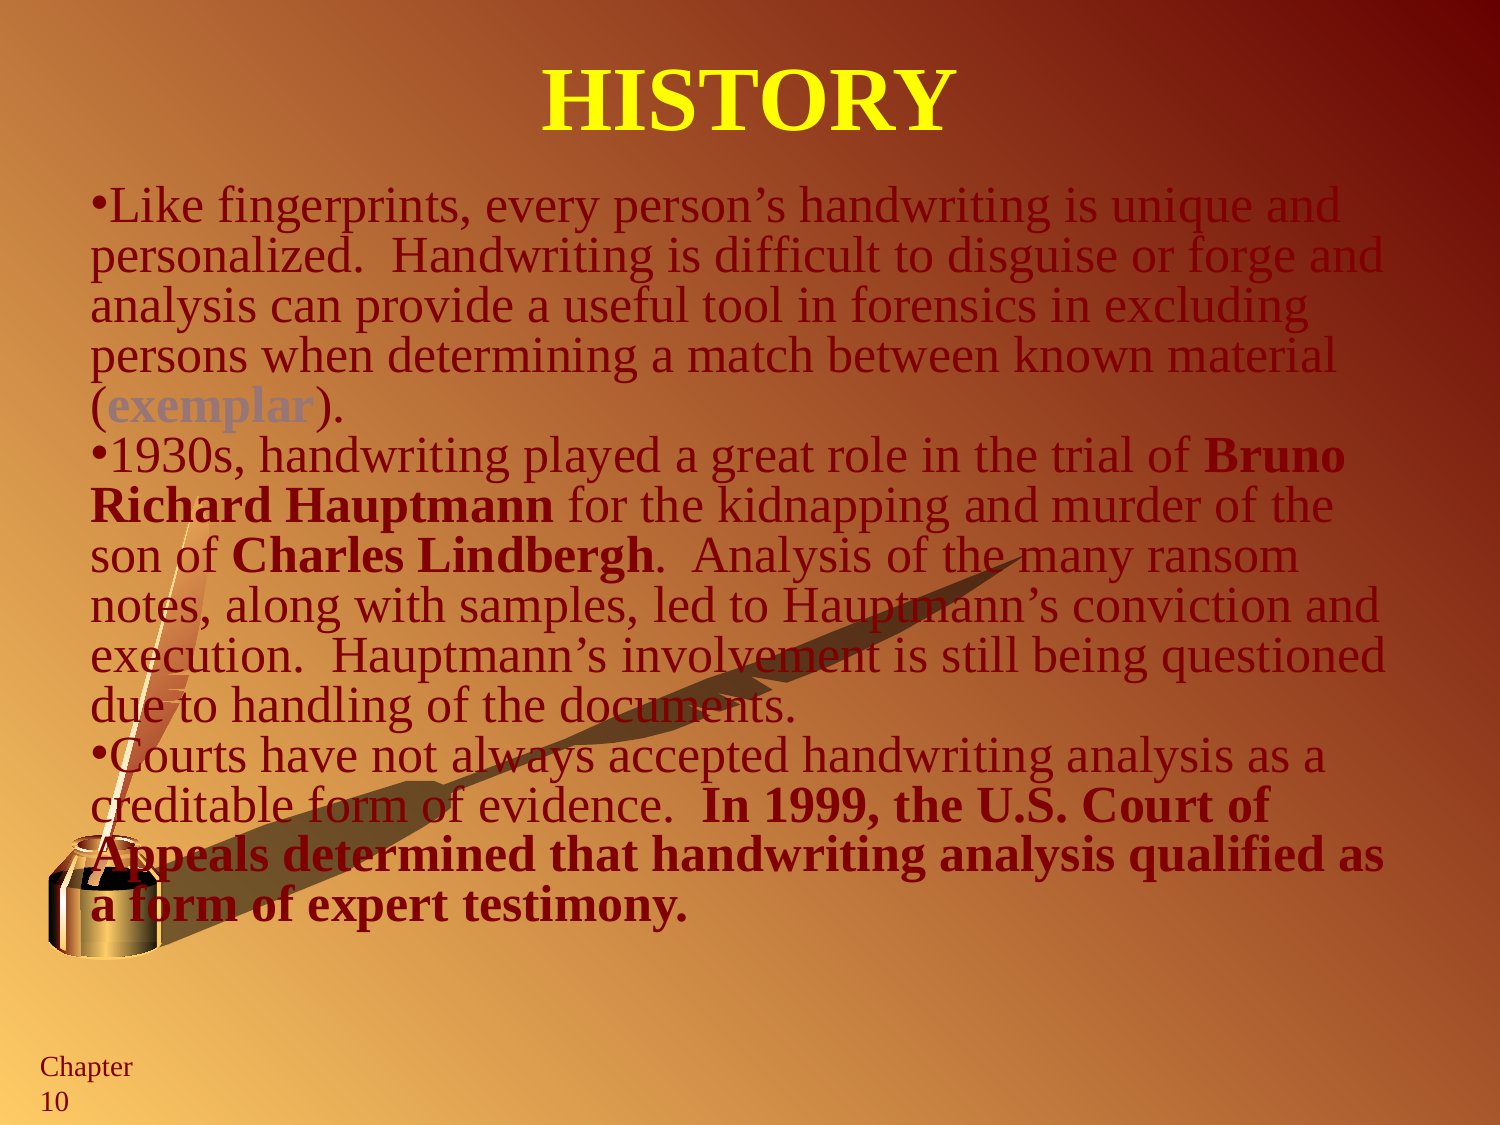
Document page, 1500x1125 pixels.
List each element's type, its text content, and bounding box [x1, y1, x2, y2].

title History [75, 0, 1425, 174]
list Like fingerprints, every person’s handwriting is unique and personalized. Handwriting is difficult to disguise or forge and analysis can provide a useful tool in forensics in excluding persons when determining a match between known material (exemplar). 1930s, handwriting played a great role in the trial of Bruno Richard Hauptmann for the kidnapping and murder of the son of Charles Lindbergh. Analysis of the many ransom notes, along with samples, led to Hauptmann’s conviction and execution. Hauptmann’s involvement is still being questioned due to handling of the documents. Courts have not always accepted handwriting analysis as a creditable form of evidence. In 1999, the U.S. Court of Appeals determined that handwriting analysis qualified as a form of expert testimony. [75, 174, 1425, 1050]
